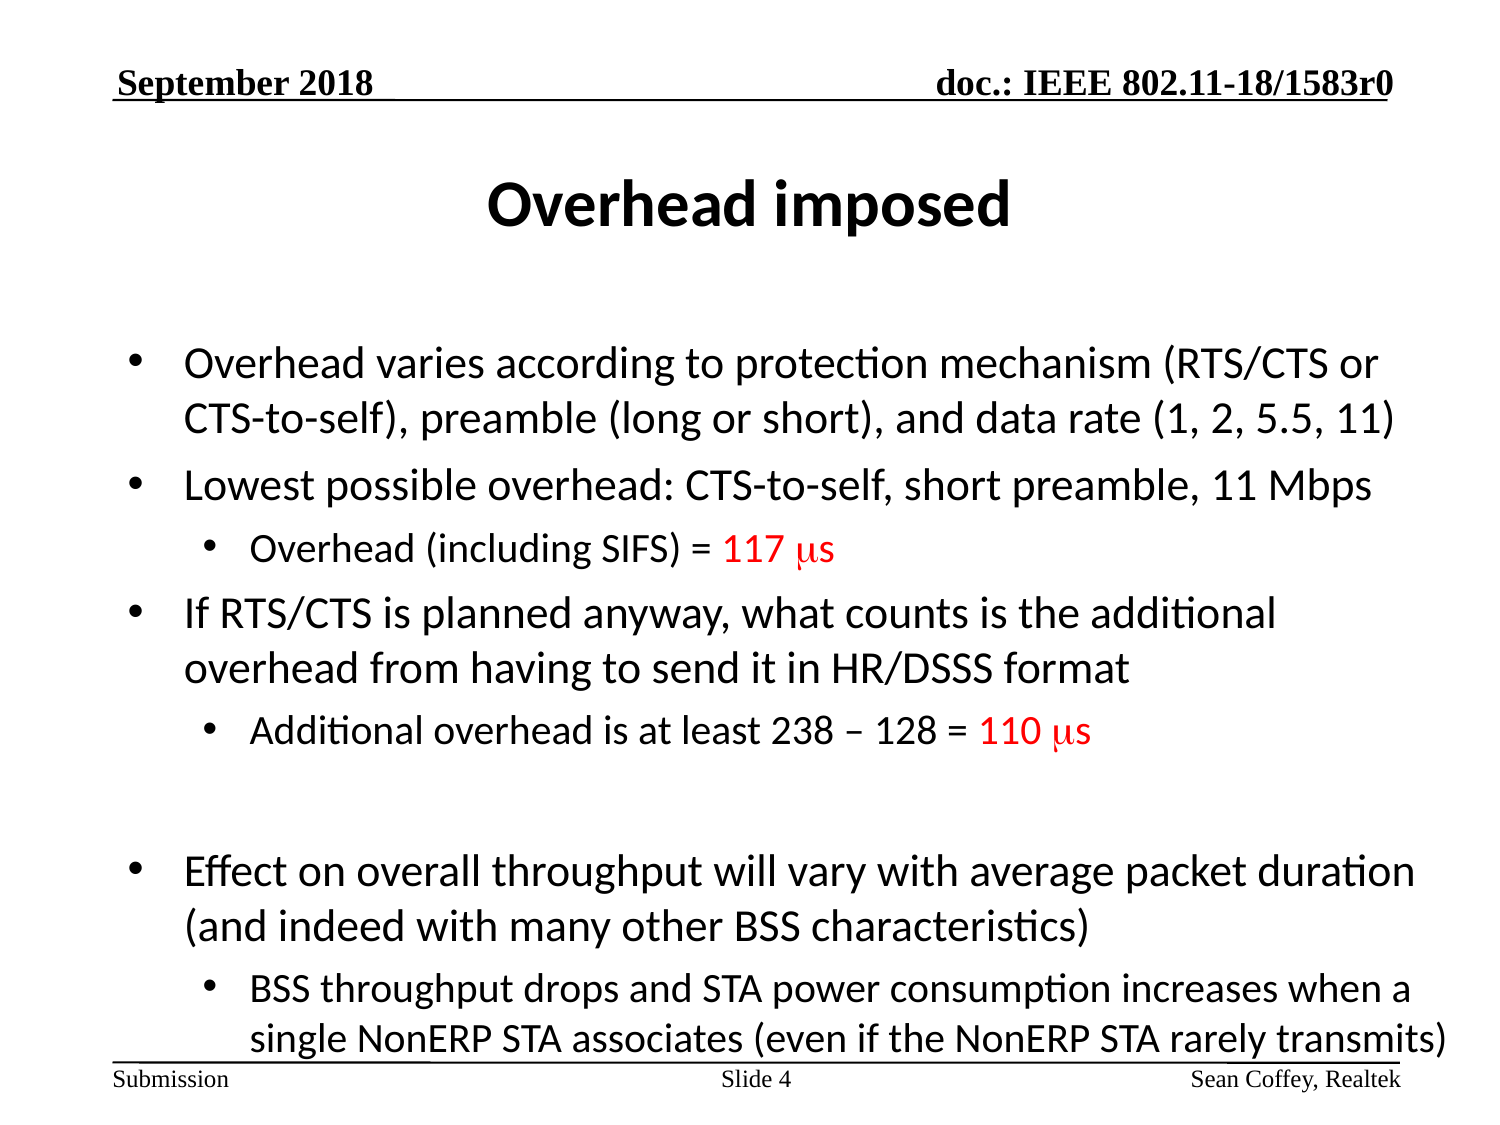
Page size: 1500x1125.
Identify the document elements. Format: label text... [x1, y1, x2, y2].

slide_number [116, 58, 542, 104]
slide_number Slide 4 [712, 1061, 800, 1123]
title Overhead imposed [112, 112, 1388, 288]
footer Sean Coffey, Realtek [902, 1061, 1402, 1093]
list Overhead varies according to protection mechanism (RTS/CTS or CTS-to-self), preamble (long or short), and data rate (1, 2, 5.5, 11) Lowest possible overhead: CTS-to-self, short preamble, 11 Mbps Overhead (including SIFS) = 117 ms If RTS/CTS is planned anyway, what counts is the additional overhead from having to send it in HR/DSSS format Additional overhead is at least 238 – 128 = 110 ms Effect on overall throughput will vary with average packet duration (and indeed with many other BSS characteristics) BSS throughput drops and STA power consumption increases when a single NonERP STA associates (even if the NonERP STA rarely transmits) [112, 324, 1476, 1001]
